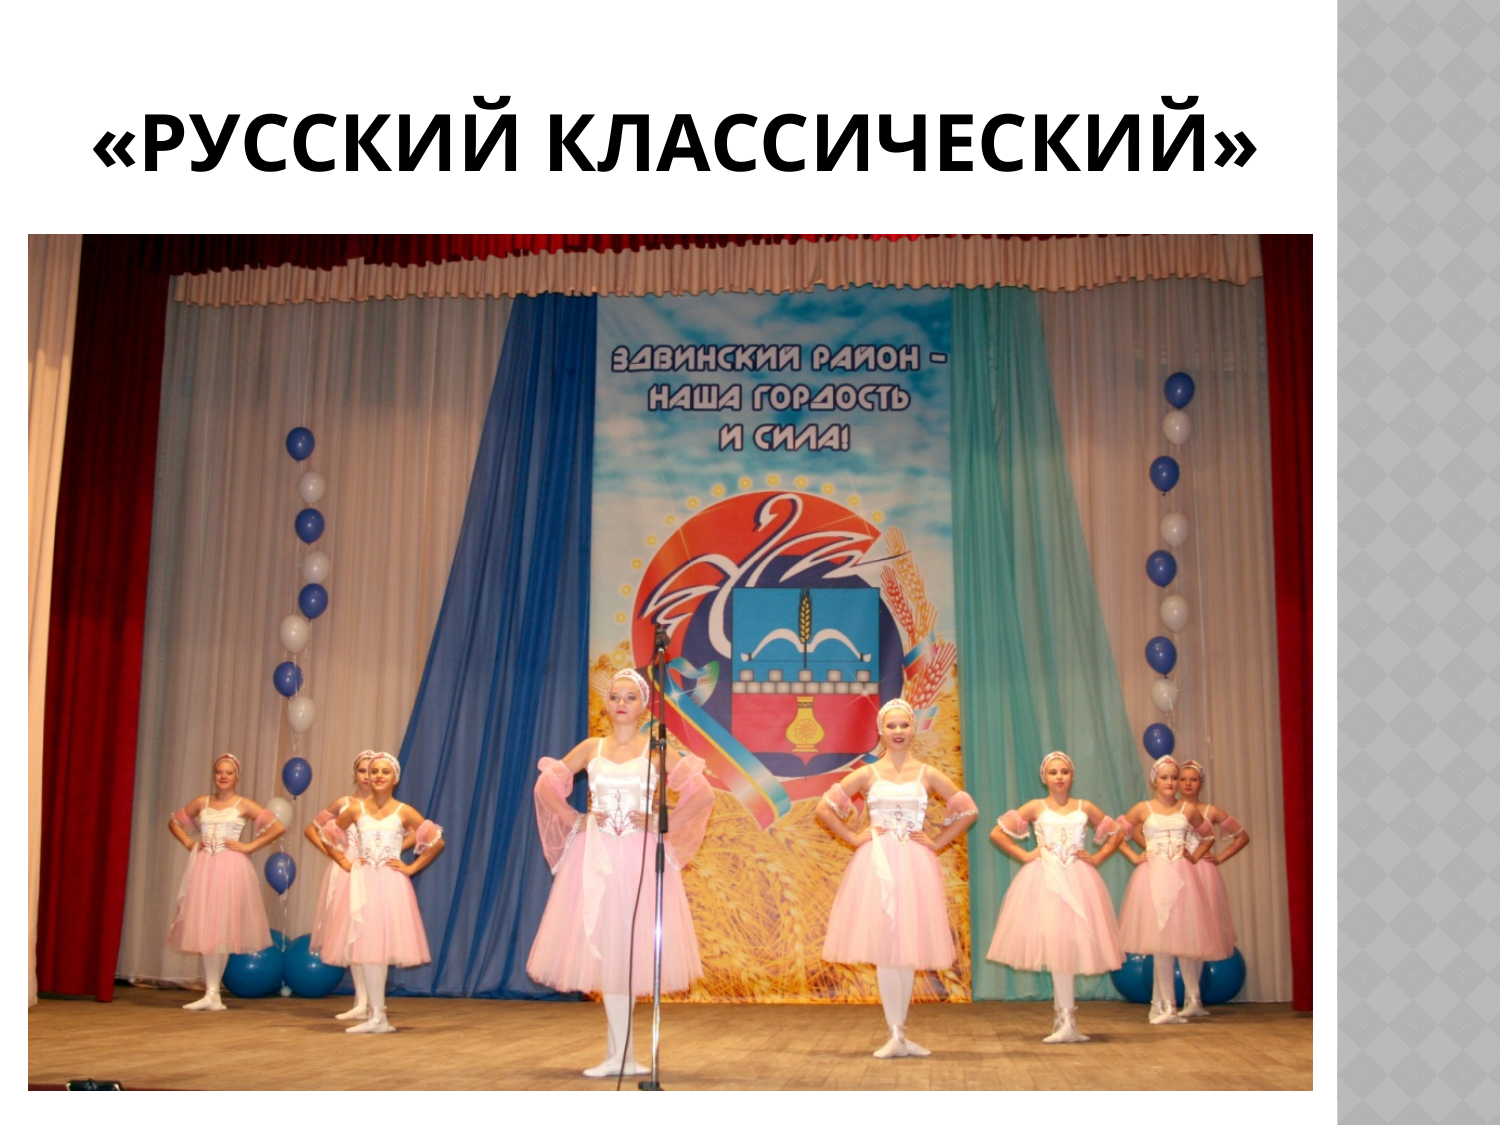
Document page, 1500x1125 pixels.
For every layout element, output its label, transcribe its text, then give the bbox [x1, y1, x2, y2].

title «Русский классический» [82, 0, 1270, 188]
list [27, 233, 1313, 1092]
